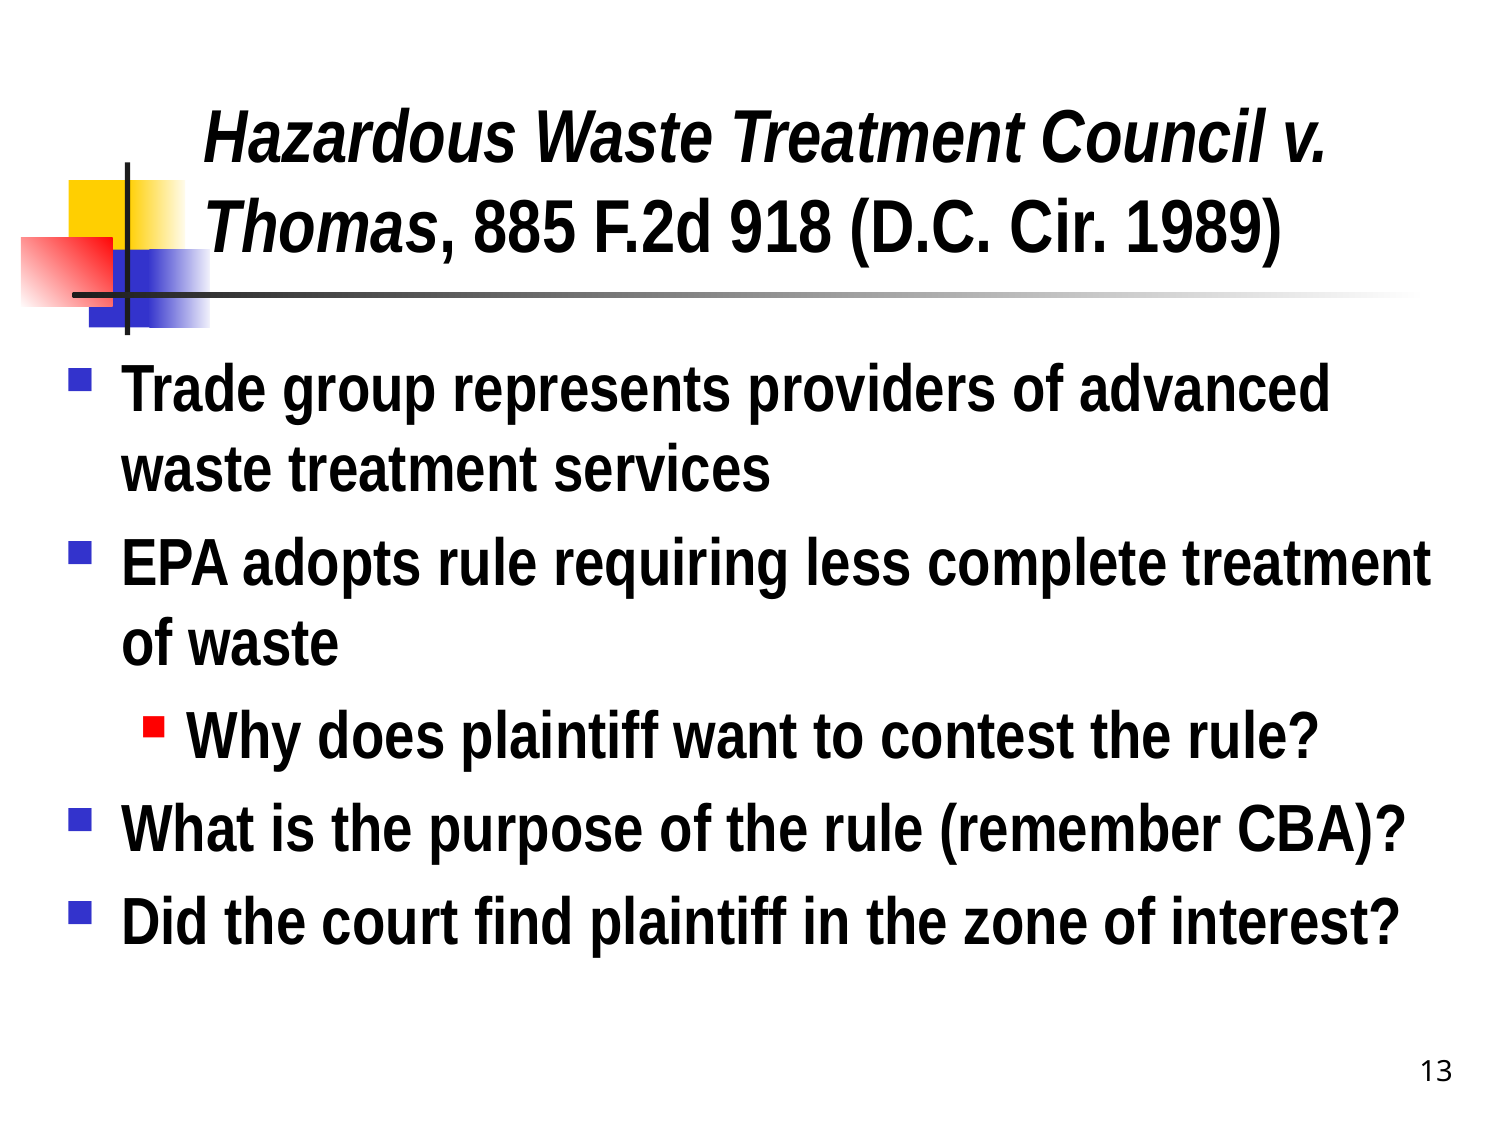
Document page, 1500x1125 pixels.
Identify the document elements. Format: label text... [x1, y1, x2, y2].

list Trade group represents providers of advanced waste treatment services EPA adopts rule requiring less complete treatment of waste Why does plaintiff want to contest the rule? What is the purpose of the rule (remember CBA)? Did the court find plaintiff in the zone of interest? [50, 337, 1450, 1075]
slide_number 13 [1155, 1024, 1468, 1100]
title Hazardous Waste Treatment Council v. Thomas, 885 F.2d 918 (D.C. Cir. 1989) [188, 35, 1468, 275]
